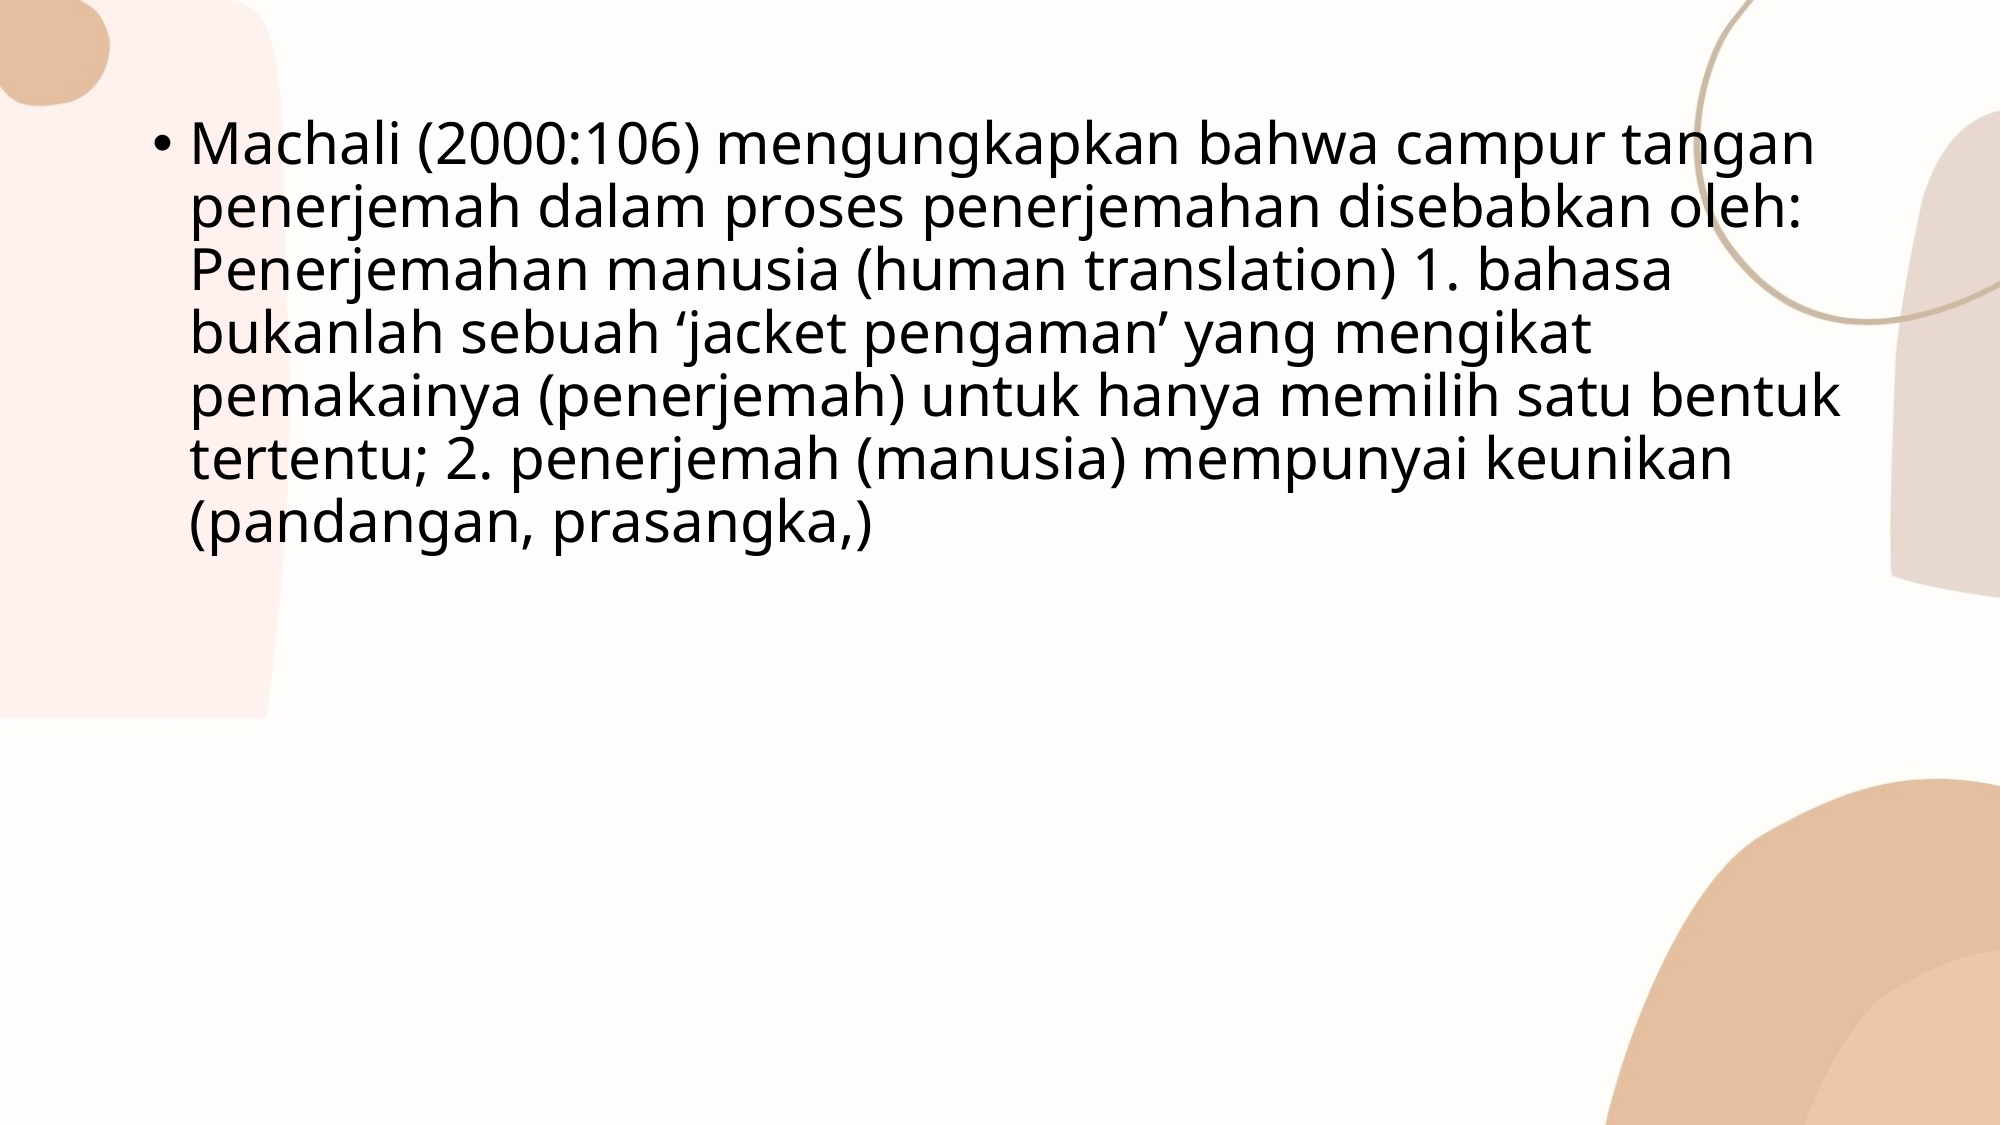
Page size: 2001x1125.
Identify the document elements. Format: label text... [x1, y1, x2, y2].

list Machali (2000:106) mengungkapkan bahwa campur tangan penerjemah dalam proses penerjemahan disebabkan oleh: Penerjemahan manusia (human translation) 1. bahasa bukanlah sebuah ‘jacket pengaman’ yang mengikat pemakainya (penerjemah) untuk hanya memilih satu bentuk tertentu; 2. penerjemah (manusia) mempunyai keunikan (pandangan, prasangka,) [137, 106, 1863, 1014]
